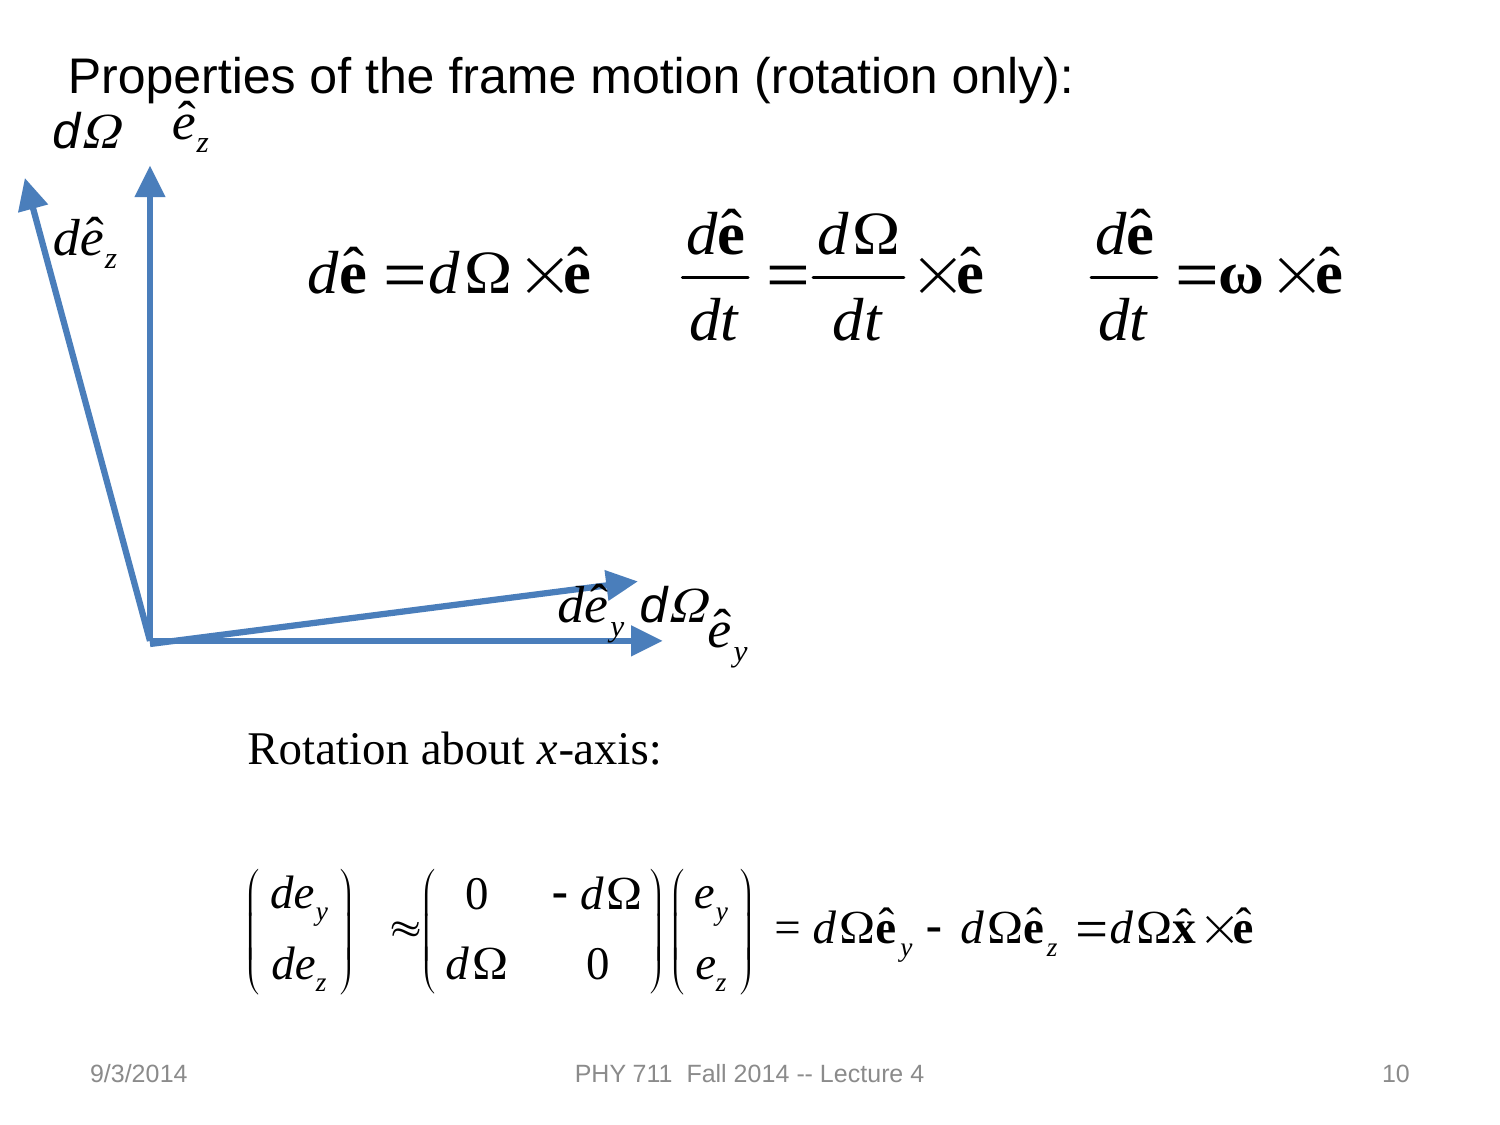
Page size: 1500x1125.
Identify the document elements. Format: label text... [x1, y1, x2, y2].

text_box dW [37, 90, 160, 166]
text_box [149, 581, 543, 645]
text_box dW [624, 565, 775, 640]
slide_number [75, 1042, 425, 1103]
slide_number 10 [1074, 1042, 1425, 1103]
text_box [299, 197, 1354, 355]
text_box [242, 724, 1258, 1002]
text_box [699, 595, 759, 679]
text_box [548, 570, 635, 654]
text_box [44, 203, 131, 278]
footer PHY 711 Fall 2014 -- Lecture 4 [512, 1042, 988, 1103]
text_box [164, 87, 219, 162]
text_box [24, 178, 151, 642]
text_box Properties of the frame motion (rotation only): [53, 36, 1179, 112]
